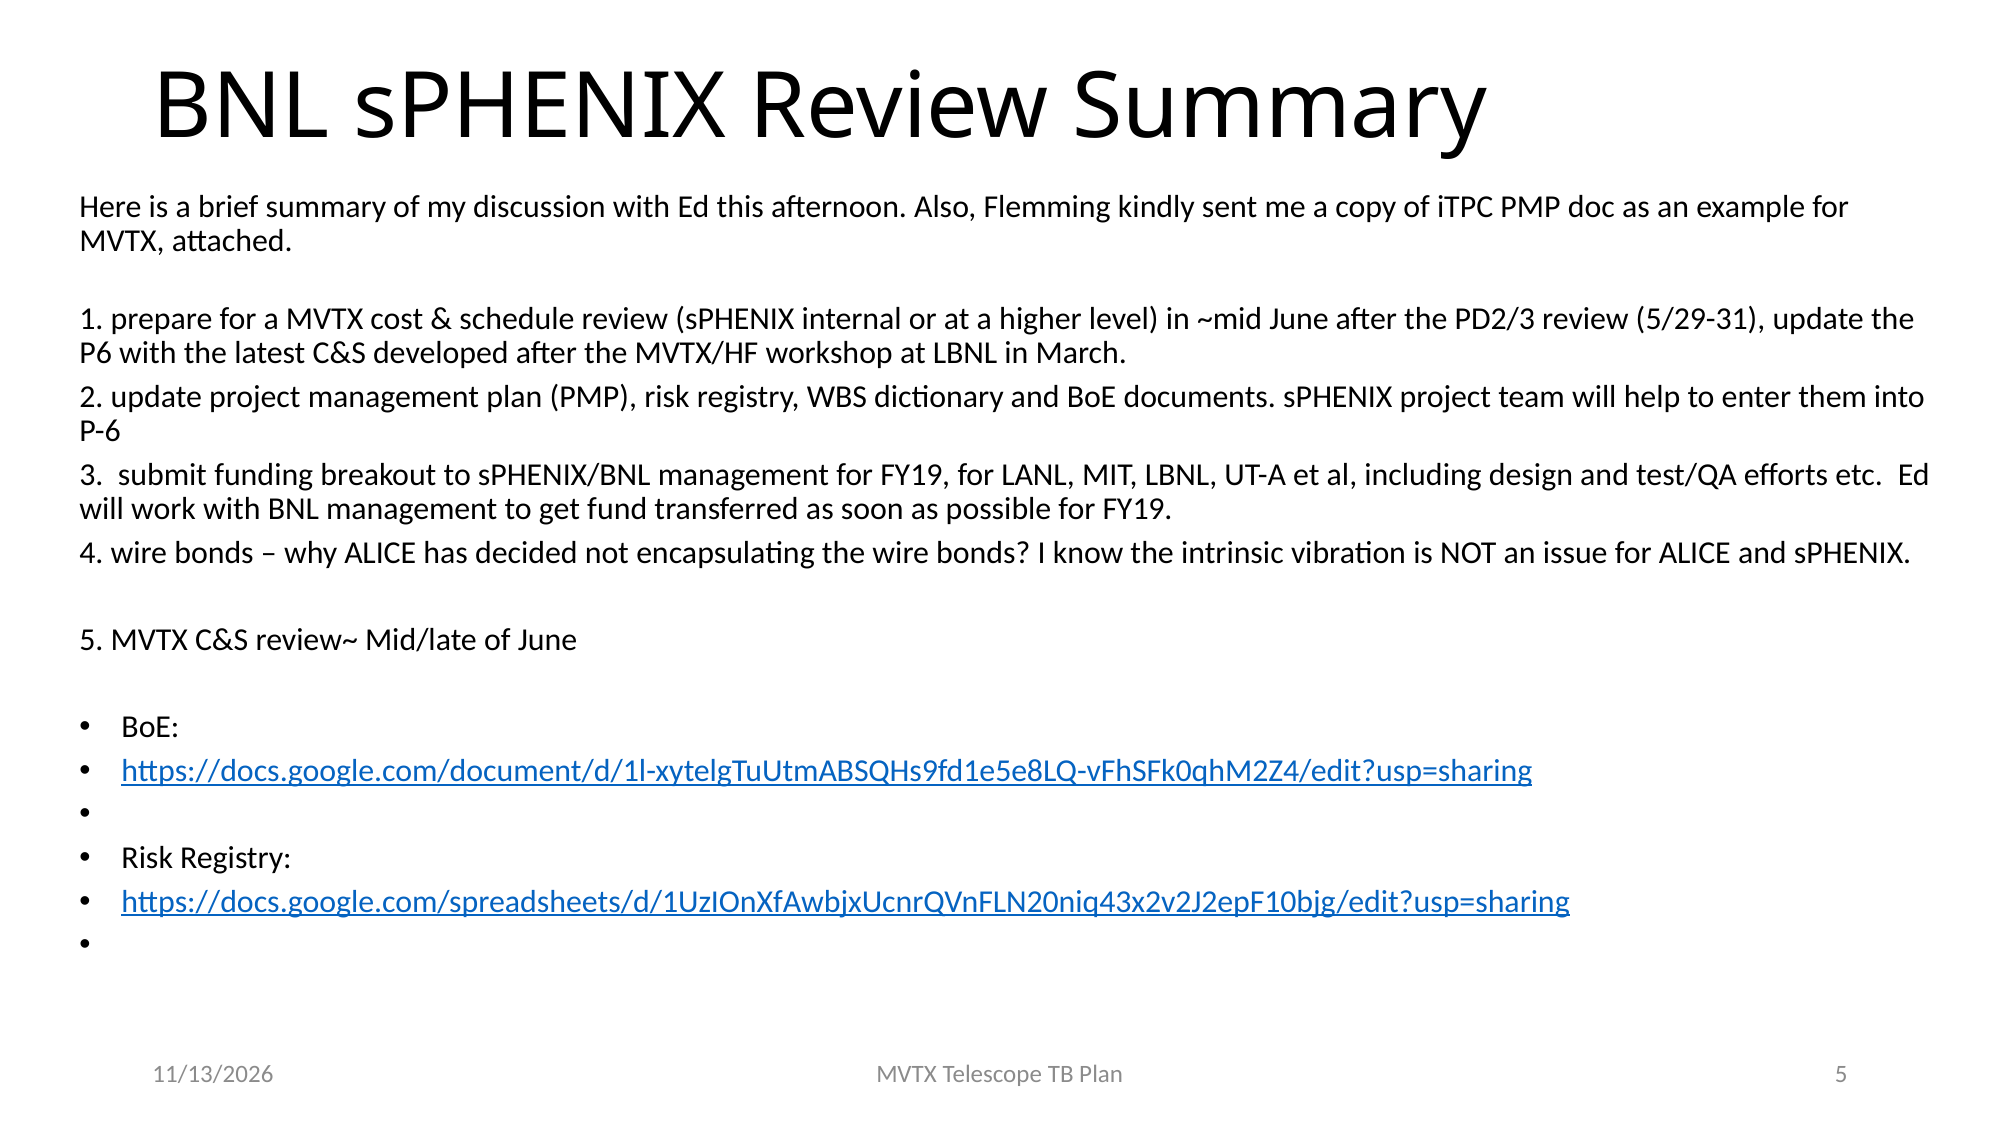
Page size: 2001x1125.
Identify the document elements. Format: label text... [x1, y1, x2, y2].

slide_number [137, 1042, 588, 1103]
footer MVTX Telescope TB Plan [662, 1042, 1338, 1103]
list Here is a brief summary of my discussion with Ed this afternoon. Also, Flemming kindly sent me a copy of iTPC PMP doc as an example for MVTX, attached. 1. prepare for a MVTX cost & schedule review (sPHENIX internal or at a higher level) in ~mid June after the PD2/3 review (5/29-31), update the P6 with the latest C&S developed after the MVTX/HF workshop at LBNL in March. 2. update project management plan (PMP), risk registry, WBS dictionary and BoE documents. sPHENIX project team will help to enter them into P-6 3. submit funding breakout to sPHENIX/BNL management for FY19, for LANL, MIT, LBNL, UT-A et al, including design and test/QA efforts etc. Ed will work with BNL management to get fund transferred as soon as possible for FY19. 4. wire bonds – why ALICE has decided not encapsulating the wire bonds? I know the intrinsic vibration is NOT an issue for ALICE and sPHENIX. 5. MVTX C&S review~ Mid/late of June BoE: https://docs.google.com/document/d/1l-xytelgTuUtmABSQHs9fd1e5e8LQ-vFhSFk0qhM2Z4/edit?usp=sharing Risk Registry: https://docs.google.com/spreadsheets/d/1UzIOnXfAwbjxUcnrQVnFLN20niq43x2v2J2epF10bjg/edit?usp=sharing [64, 182, 1949, 972]
slide_number 5 [1412, 1042, 1863, 1103]
title BNL sPHENIX Review Summary [137, 22, 1863, 182]
